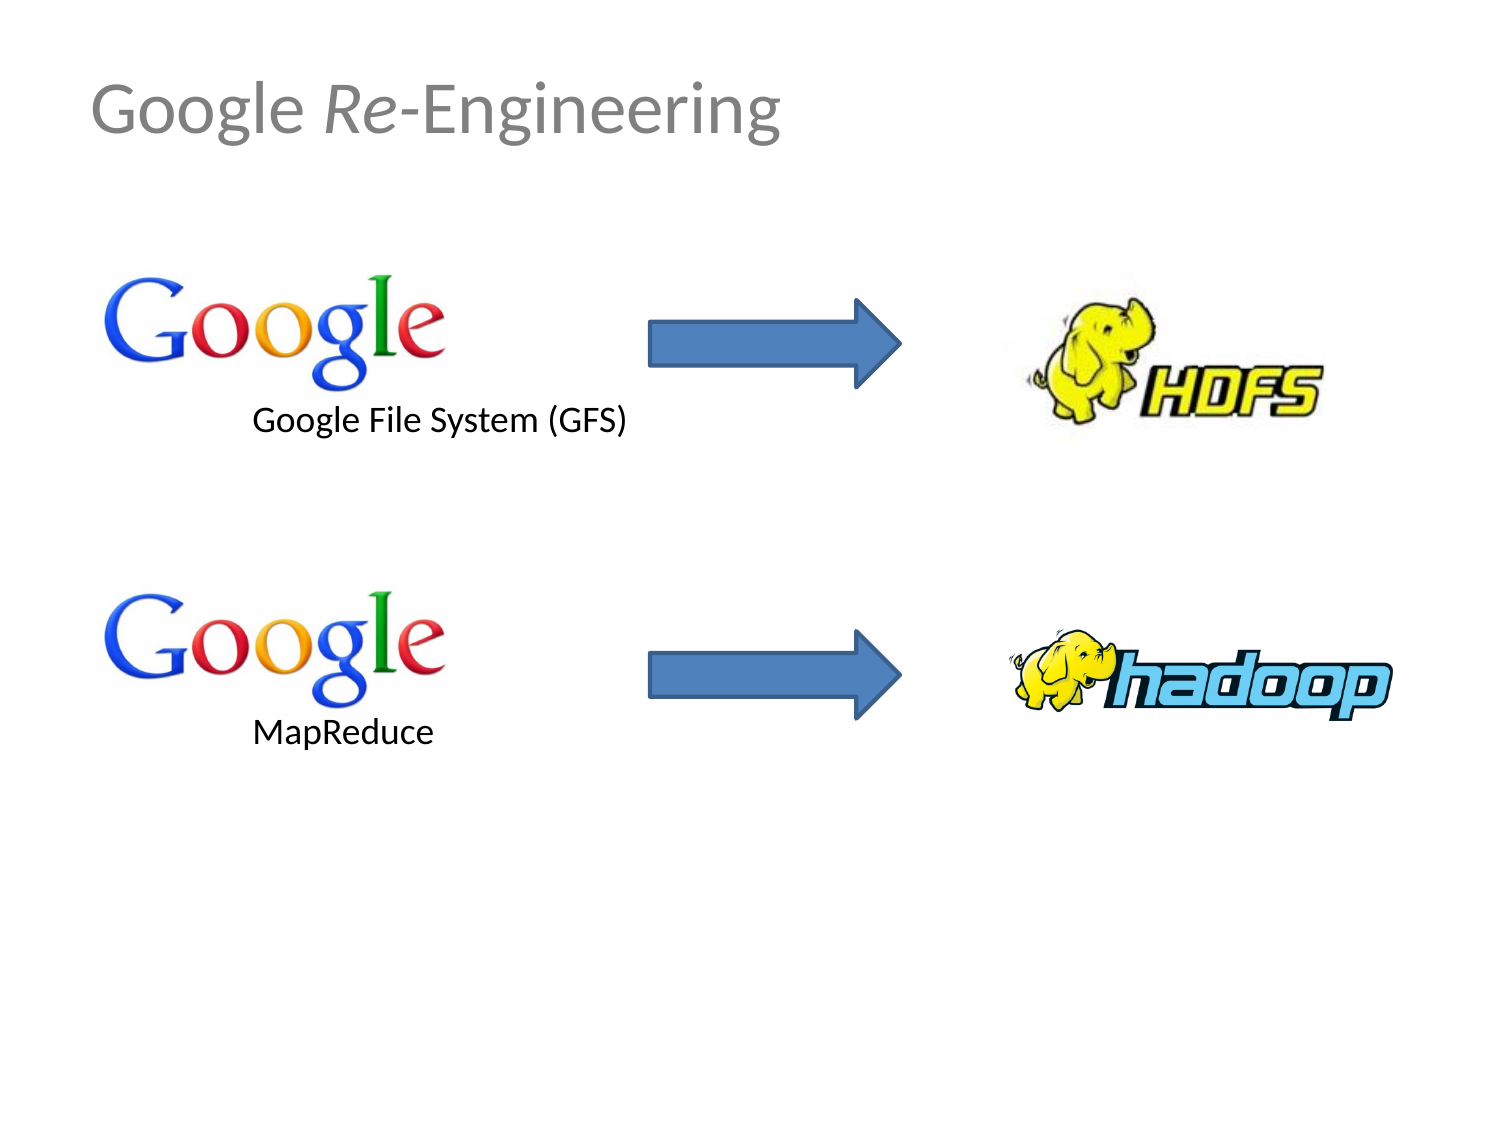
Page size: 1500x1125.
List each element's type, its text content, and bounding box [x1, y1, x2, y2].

picture [76, 207, 478, 434]
text_box MapReduce [237, 699, 675, 760]
text_box Google File System (GFS) [237, 387, 675, 448]
title Google Re-Engineering [75, 45, 1425, 163]
picture [1009, 629, 1393, 721]
picture [996, 265, 1327, 451]
picture [76, 524, 478, 751]
text_box [647, 298, 903, 390]
text_box [647, 629, 903, 721]
